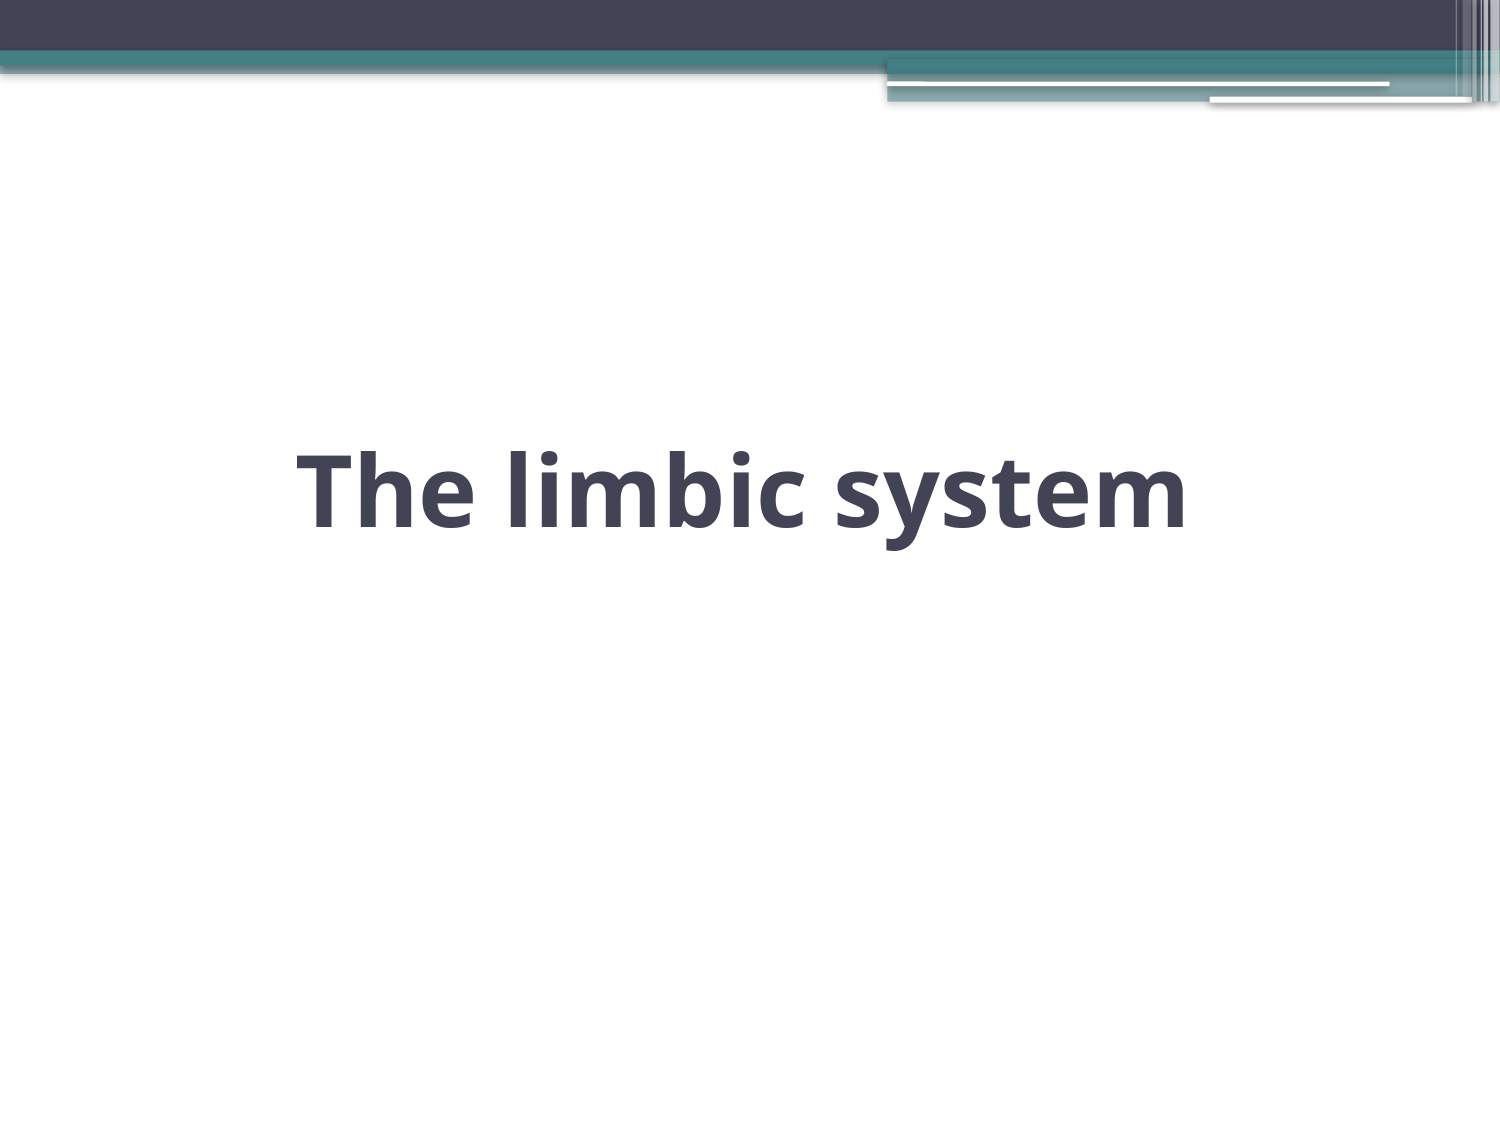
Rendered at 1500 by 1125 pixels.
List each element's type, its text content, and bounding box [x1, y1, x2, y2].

title The limbic system [50, 399, 1438, 575]
